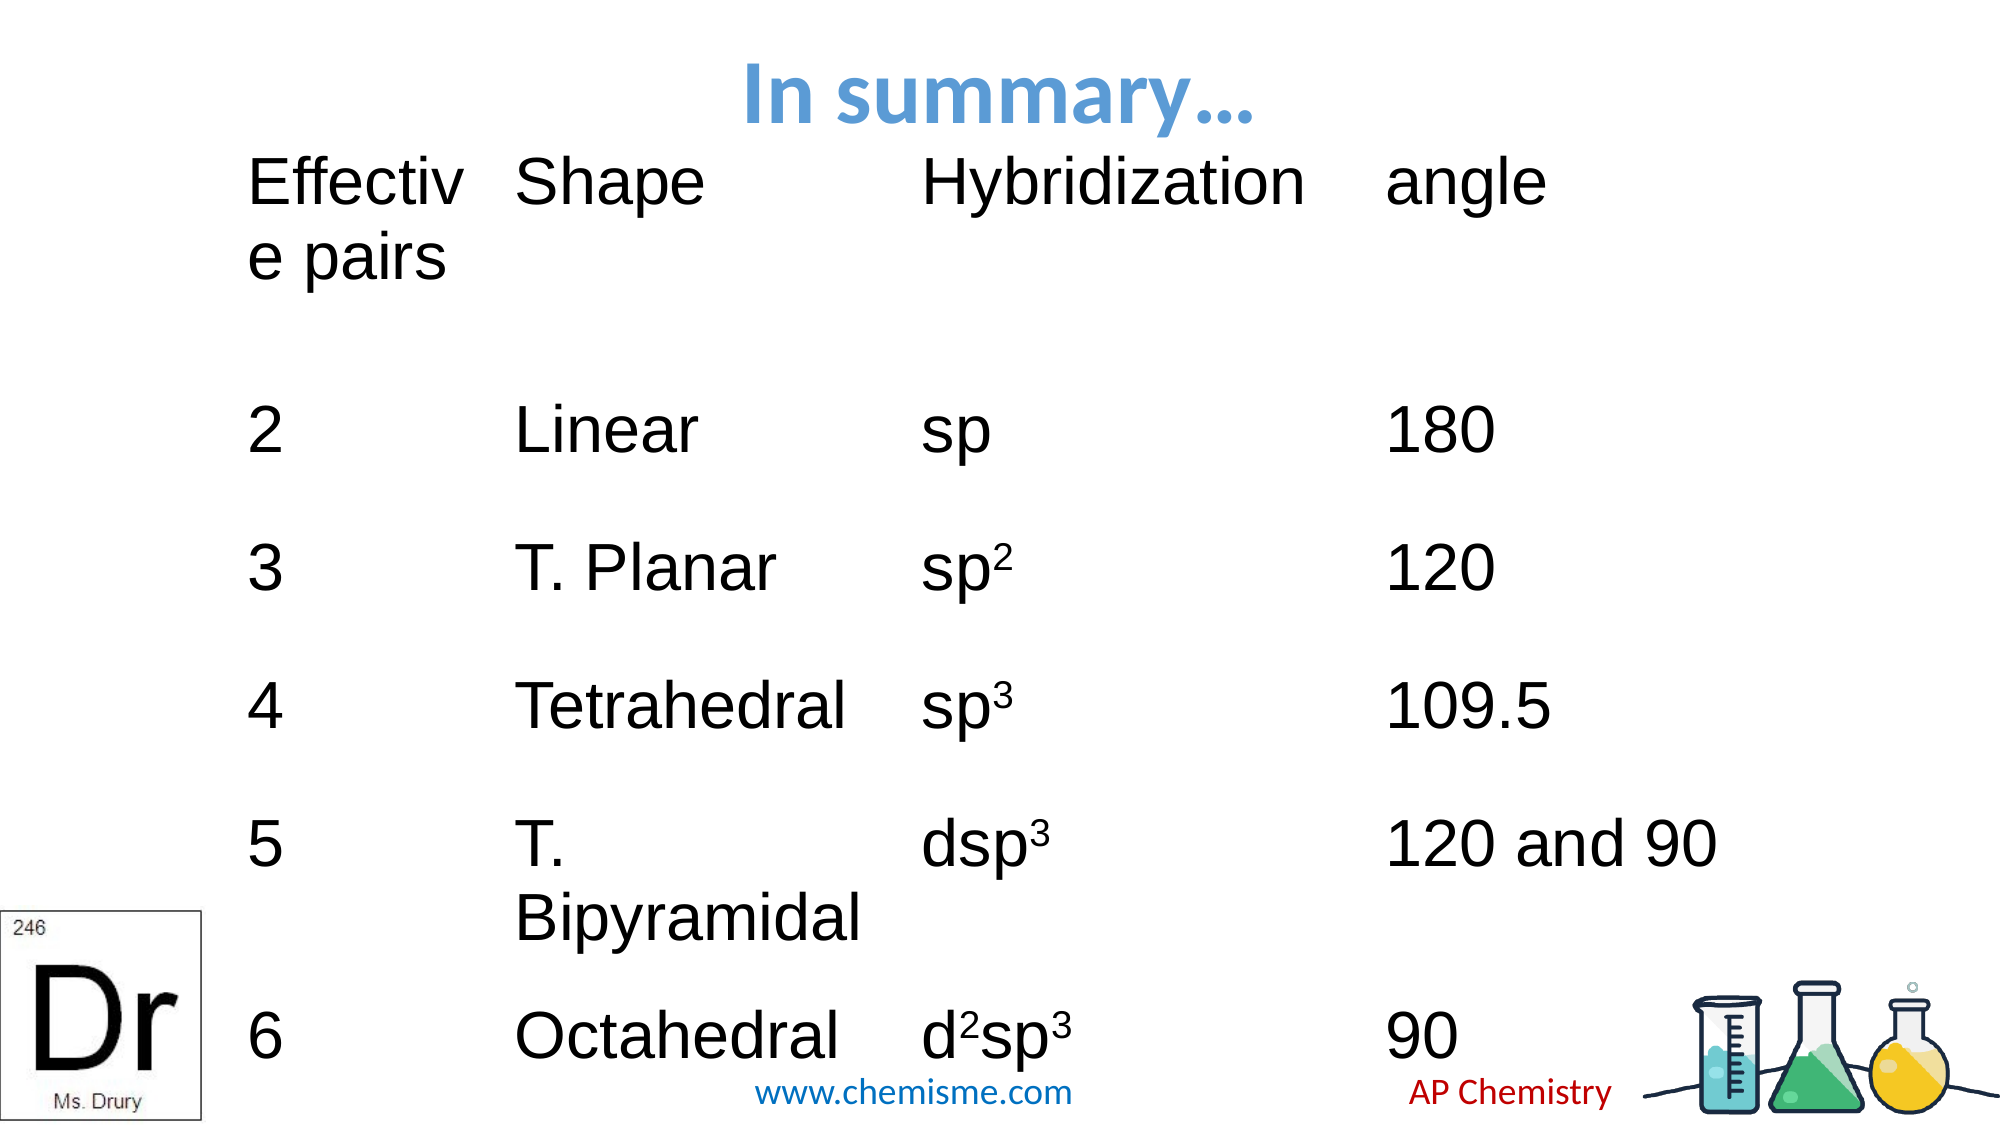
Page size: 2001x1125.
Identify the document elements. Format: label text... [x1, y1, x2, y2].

table_cell 4 [233, 660, 500, 798]
table_header Effective pairs [233, 137, 500, 385]
table_cell 120 [1371, 523, 1750, 660]
table_cell Octahedral [500, 990, 907, 1125]
table_cell 5 [233, 798, 500, 990]
picture [1750, 882, 2001, 1125]
table_cell 109.5 [1371, 660, 1750, 798]
table_header angle [1371, 137, 1750, 385]
table_cell 6 [233, 990, 500, 1125]
table_cell T. Bipyramidal [500, 798, 907, 990]
table_cell 120 and 90 [1371, 798, 1750, 990]
table_cell sp2 [907, 523, 1371, 660]
table_cell 3 [233, 523, 500, 660]
table_cell 90 [1371, 990, 1750, 1125]
table_cell d2sp3 [907, 990, 1371, 1125]
table_cell dsp3 [907, 798, 1371, 990]
table_cell T. Planar [500, 523, 907, 660]
table_cell Tetrahedral [500, 660, 907, 798]
table_cell 180 [1371, 385, 1750, 523]
picture [0, 905, 206, 1125]
table_cell sp [907, 385, 1371, 523]
table_cell Linear [500, 385, 907, 523]
table_cell 2 [233, 385, 500, 523]
table_header Hybridization [907, 137, 1371, 385]
title In summary… [133, 0, 1867, 188]
table_cell sp3 [907, 660, 1371, 798]
table_header Shape [500, 137, 907, 385]
